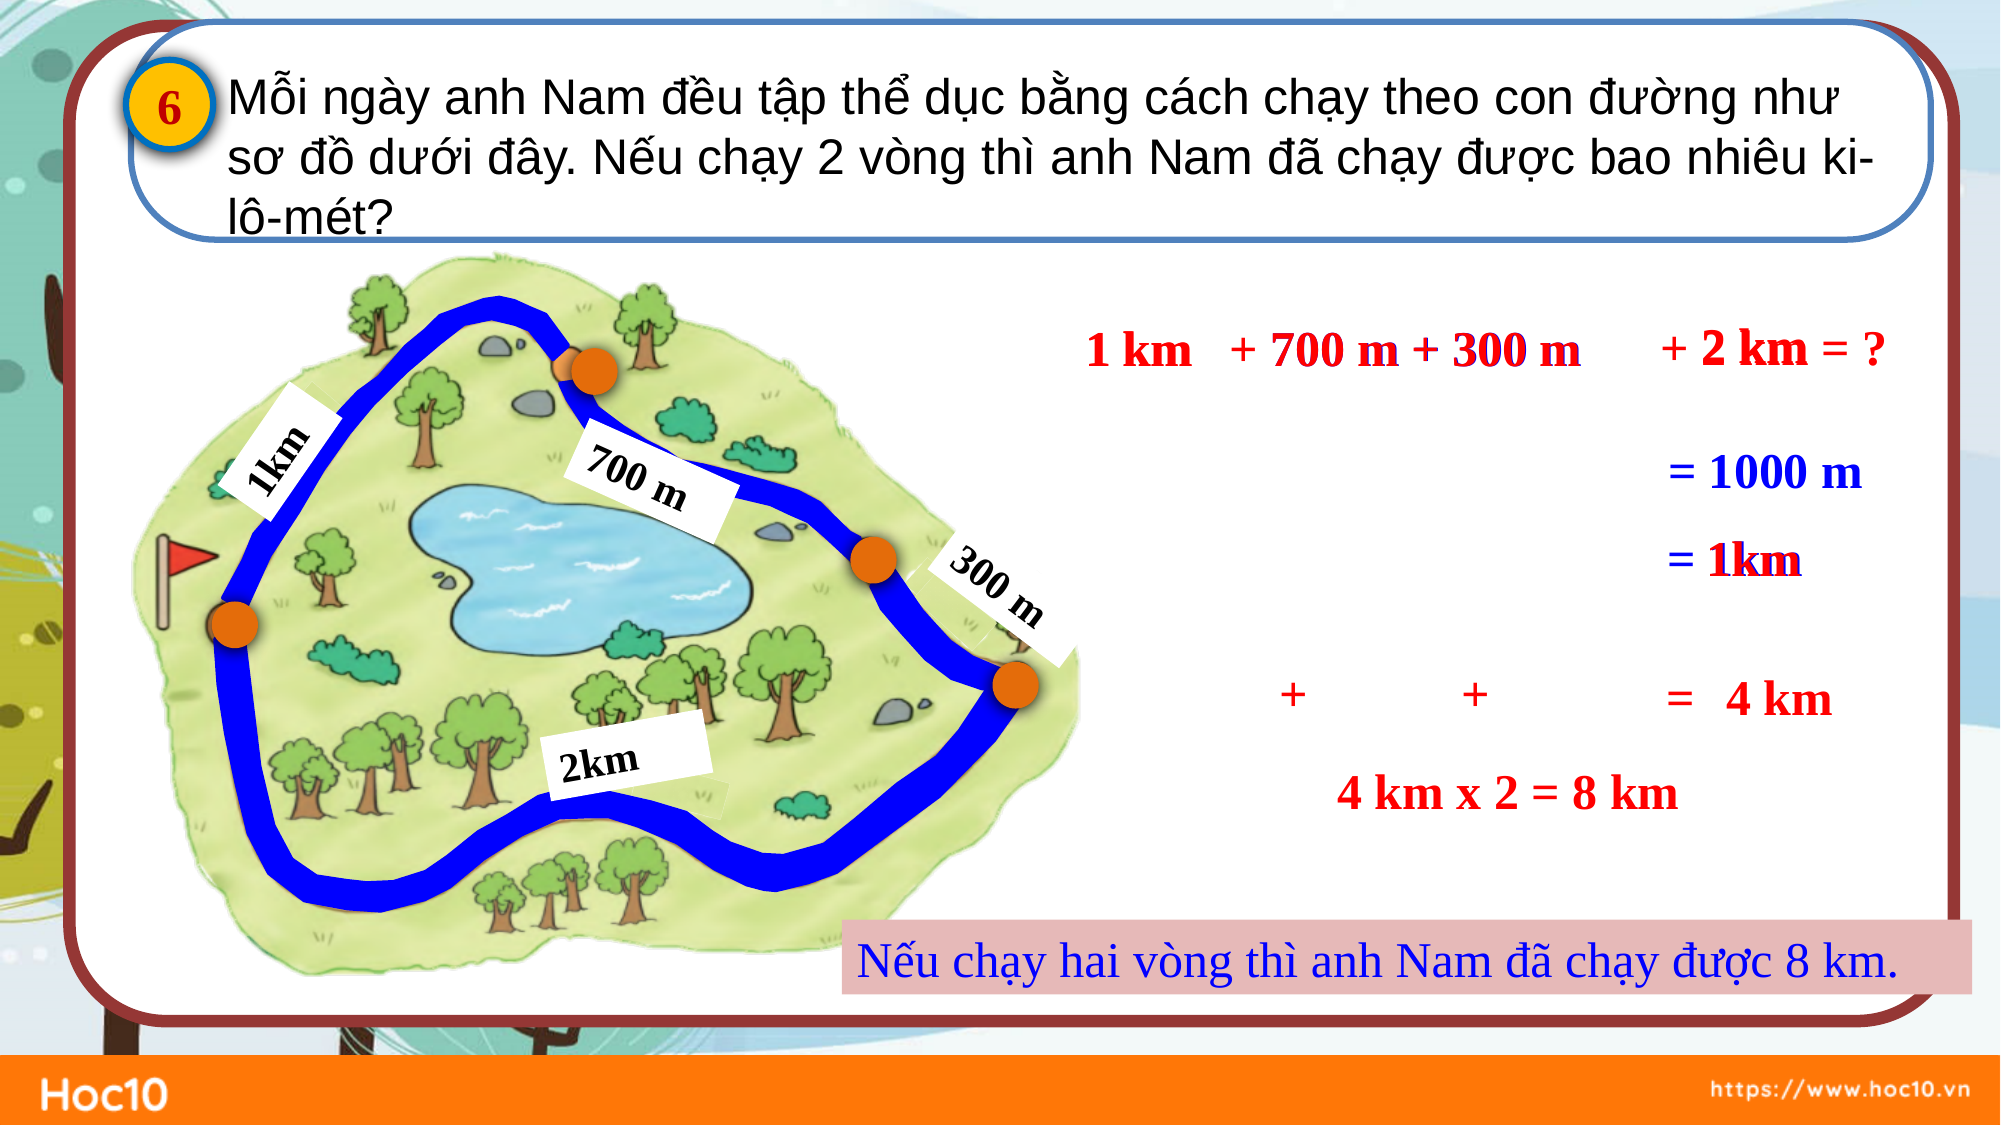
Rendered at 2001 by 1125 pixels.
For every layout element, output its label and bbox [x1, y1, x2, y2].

text_box [125, 21, 1932, 255]
text_box [69, 242, 1191, 1006]
picture [0, 0, 2001, 1125]
